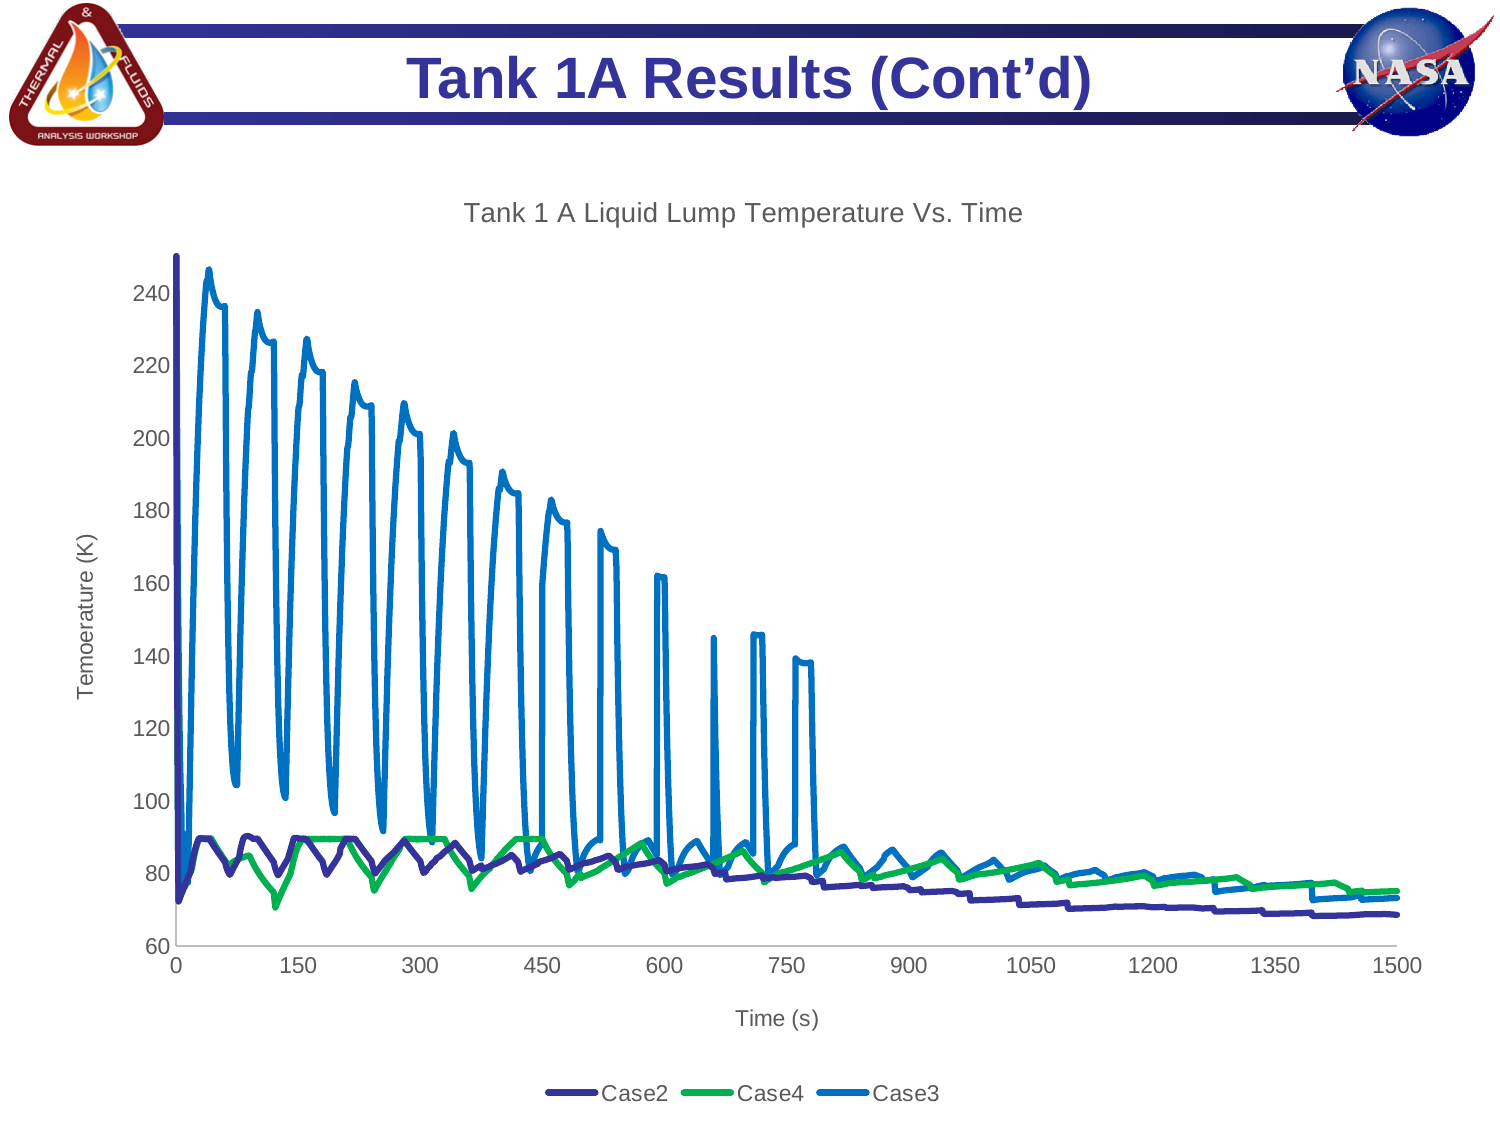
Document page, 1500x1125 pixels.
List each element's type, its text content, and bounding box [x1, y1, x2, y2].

chart [37, 162, 1451, 1113]
picture [1325, 0, 1500, 149]
picture [9, 3, 165, 146]
title Tank 1A Results (Cont’d) [74, 30, 1426, 119]
